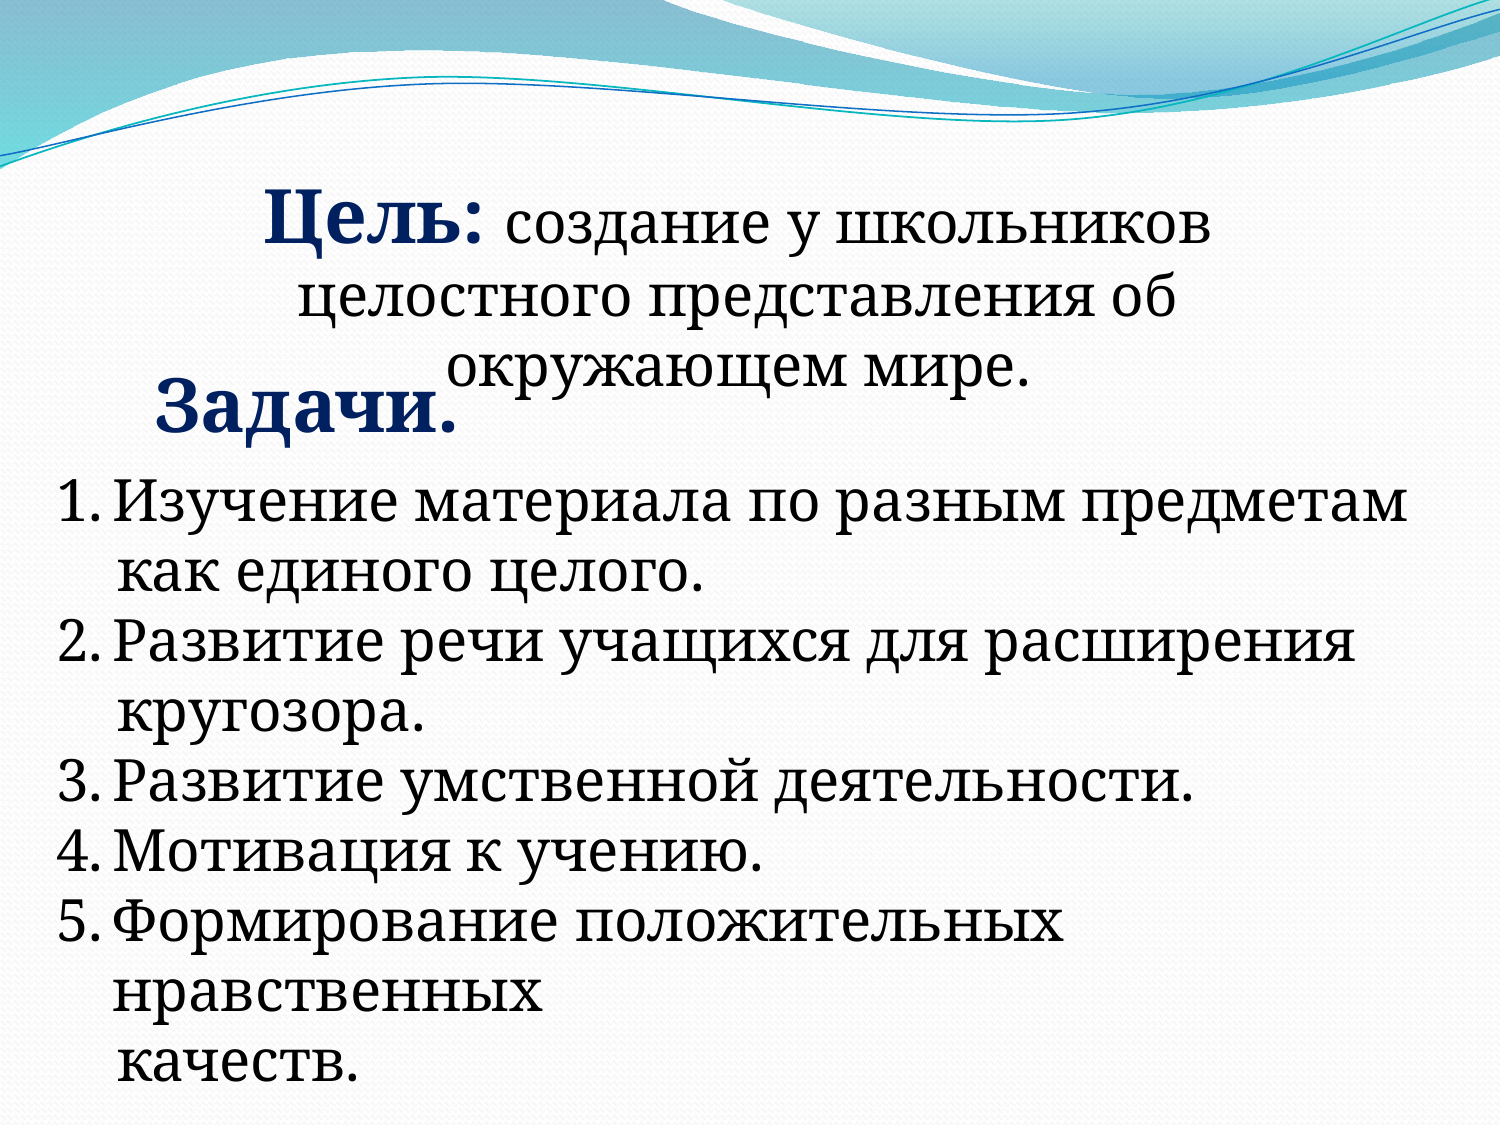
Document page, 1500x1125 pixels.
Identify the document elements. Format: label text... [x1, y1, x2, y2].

text_box Цель: создание у школьников целостного представления об окружающем мире. [100, 160, 1376, 456]
text_box Задачи. [76, 349, 479, 455]
text_box Изучение материала по разным предметам как единого целого. Развитие речи учащихся для расширения кругозора. Развитие умственной деятельности. Мотивация к учению. Формирование положительных нравственных качеств. [41, 456, 1458, 1101]
